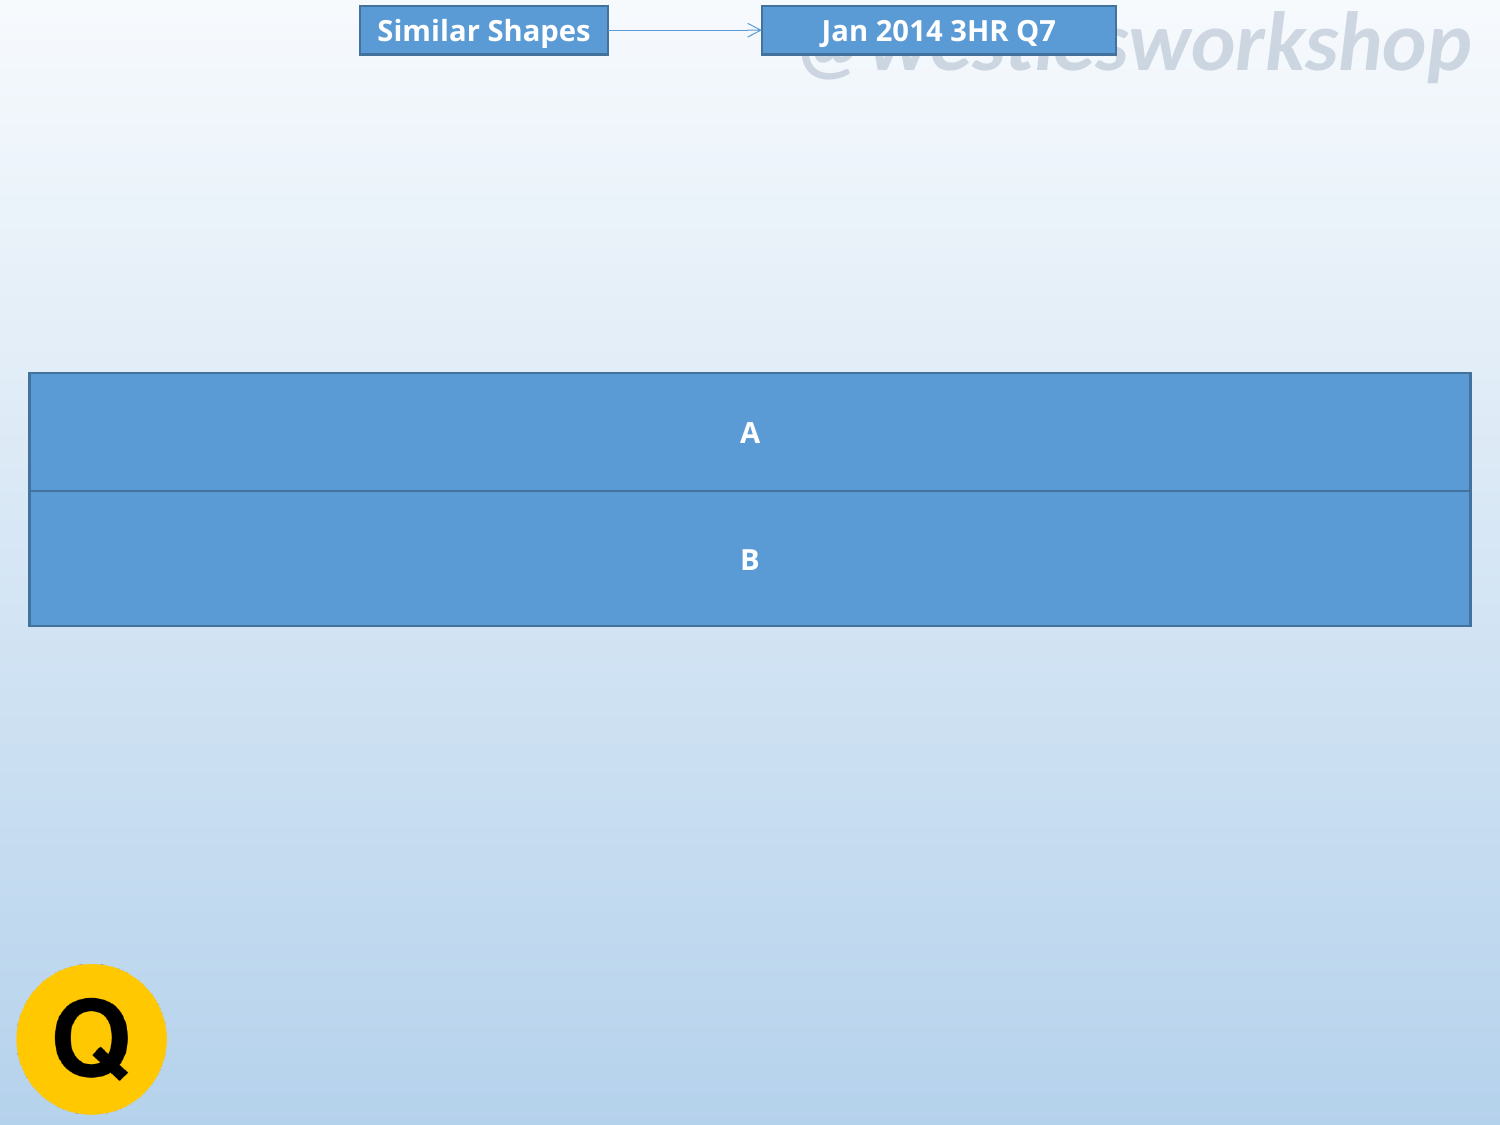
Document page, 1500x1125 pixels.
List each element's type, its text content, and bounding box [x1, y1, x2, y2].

picture [0, 940, 191, 1125]
picture [29, 373, 1471, 626]
text_box Jan 2014 3HR Q7 [761, 5, 1117, 56]
text_box Similar Shapes [359, 5, 609, 56]
